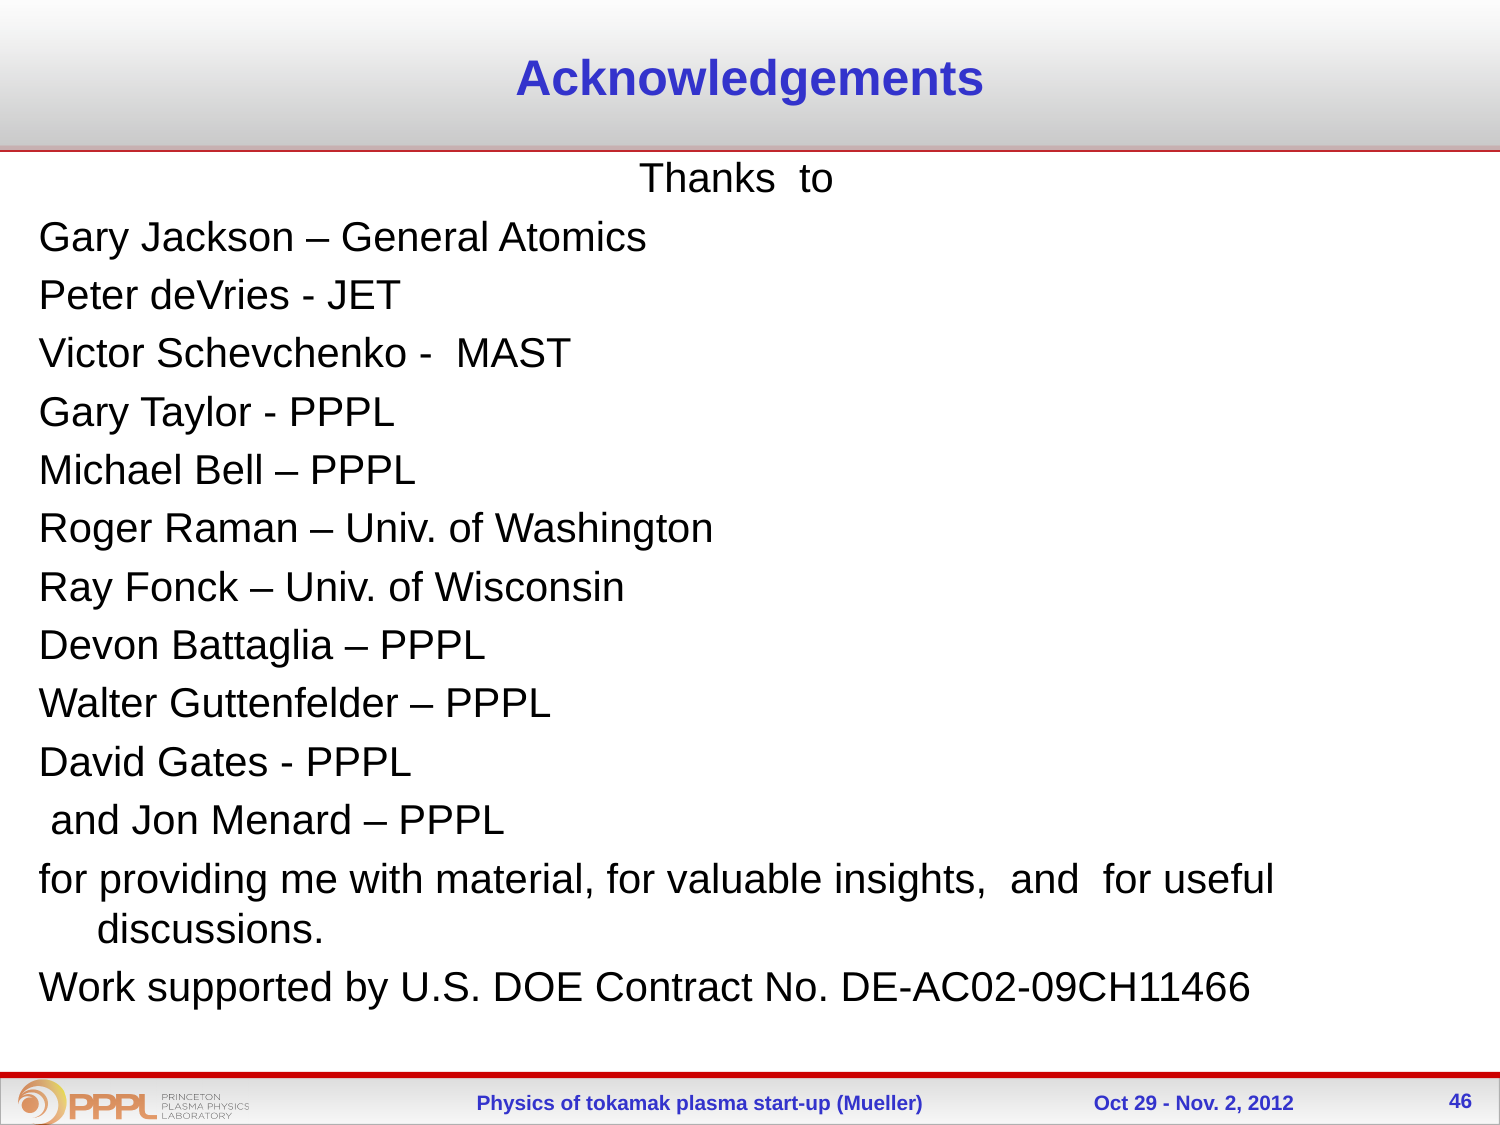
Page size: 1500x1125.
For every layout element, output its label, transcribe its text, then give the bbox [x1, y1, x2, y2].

list Thanks to Gary Jackson – General Atomics Peter deVries - JET Victor Schevchenko - MAST Gary Taylor - PPPL Michael Bell – PPPL Roger Raman – Univ. of Washington Ray Fonck – Univ. of Wisconsin Devon Battaglia – PPPL Walter Guttenfelder – PPPL David Gates - PPPL and Jon Menard – PPPL for providing me with material, for valuable insights, and for useful discussions. Work supported by U.S. DOE Contract No. DE-AC02-09CH11466 [23, 143, 1462, 1012]
title Acknowledgements [0, 0, 1500, 151]
slide_number 46 [1362, 1087, 1488, 1113]
